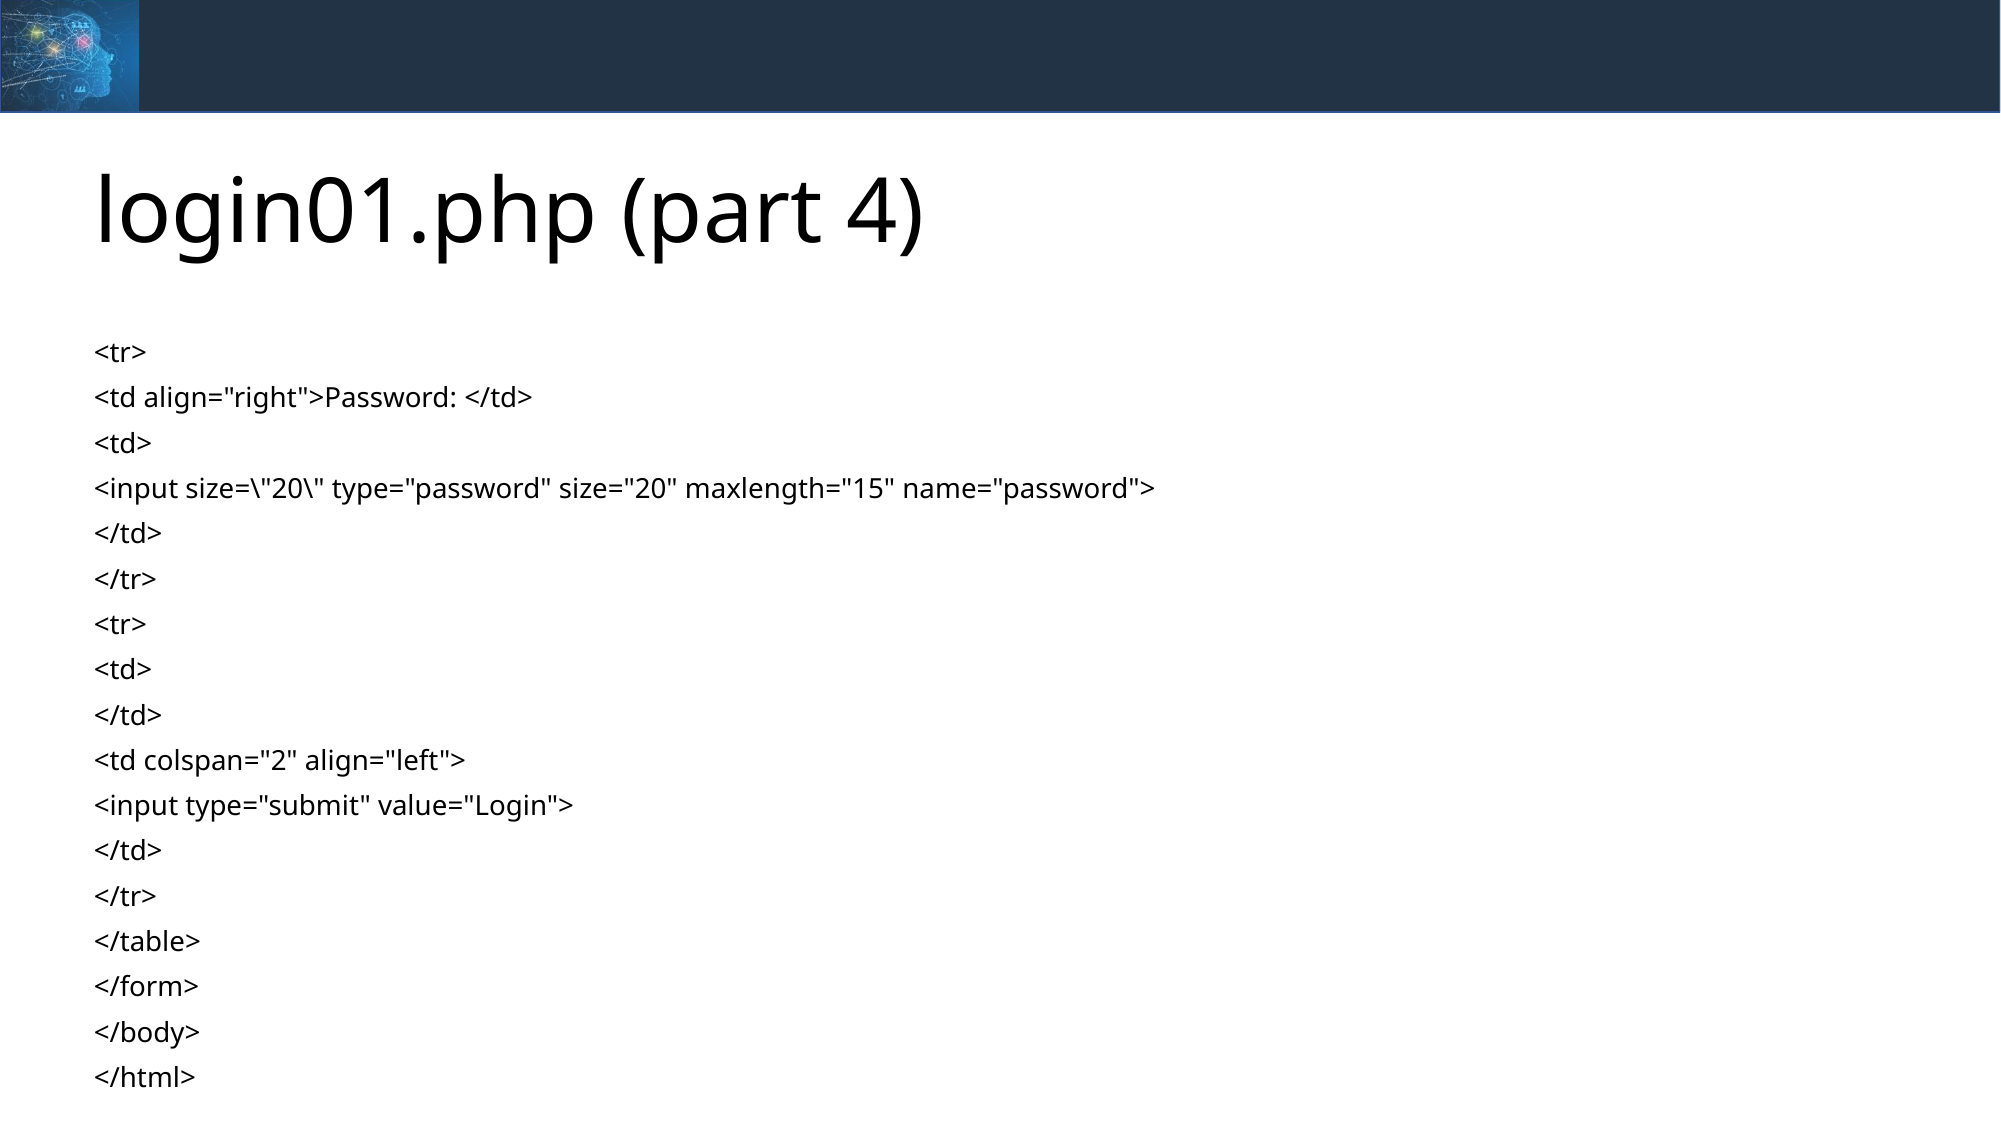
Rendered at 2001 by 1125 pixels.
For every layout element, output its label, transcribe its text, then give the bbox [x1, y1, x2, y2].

title login01.php (part 4) [79, 119, 1430, 308]
list <tr> <td align="right">Password: </td> <td> <input size=\"20\" type="password" size="20" maxlength="15" name="password"> </td> </tr> <tr> <td> </td> <td colspan="2" align="left"> <input type="submit" value="Login"> </td> </tr> </table> </form> </body> </html> [78, 331, 1550, 1102]
picture [2, 0, 140, 111]
